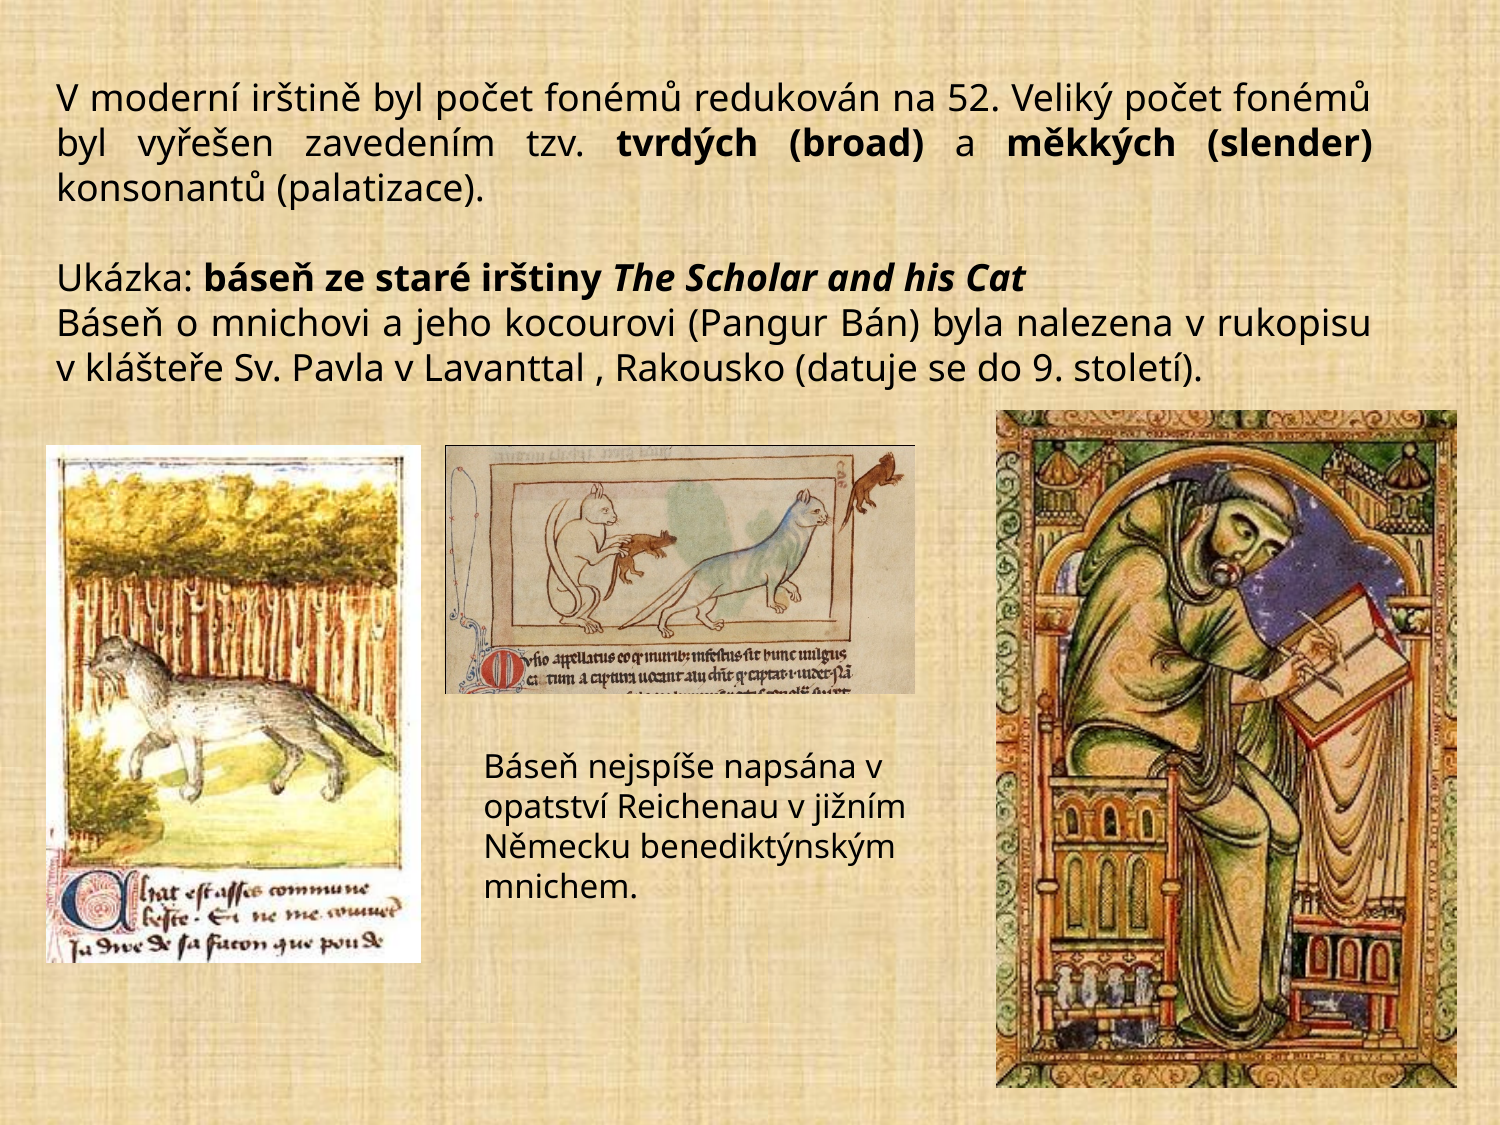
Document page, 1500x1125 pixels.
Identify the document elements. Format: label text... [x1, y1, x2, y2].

picture [995, 409, 1457, 1089]
text_box V moderní irštině byl počet fonémů redukován na 52. Veliký počet fonémů byl vyřešen zavedením tzv. tvrdých (broad) a měkkých (slender) konsonantů (palatizace). Ukázka: báseň ze staré irštiny The Scholar and his Cat Báseň o mnichovi a jeho kocourovi (Pangur Bán) byla nalezena v rukopisu v klášteře Sv. Pavla v Lavanttal , Rakousko (datuje se do 9. století). [41, 66, 1388, 442]
picture [46, 445, 421, 963]
picture [445, 445, 915, 694]
text_box Báseň nejspíše napsána v opatství Reichenau v jižním Německu benediktýnským mnichem. [468, 738, 938, 913]
